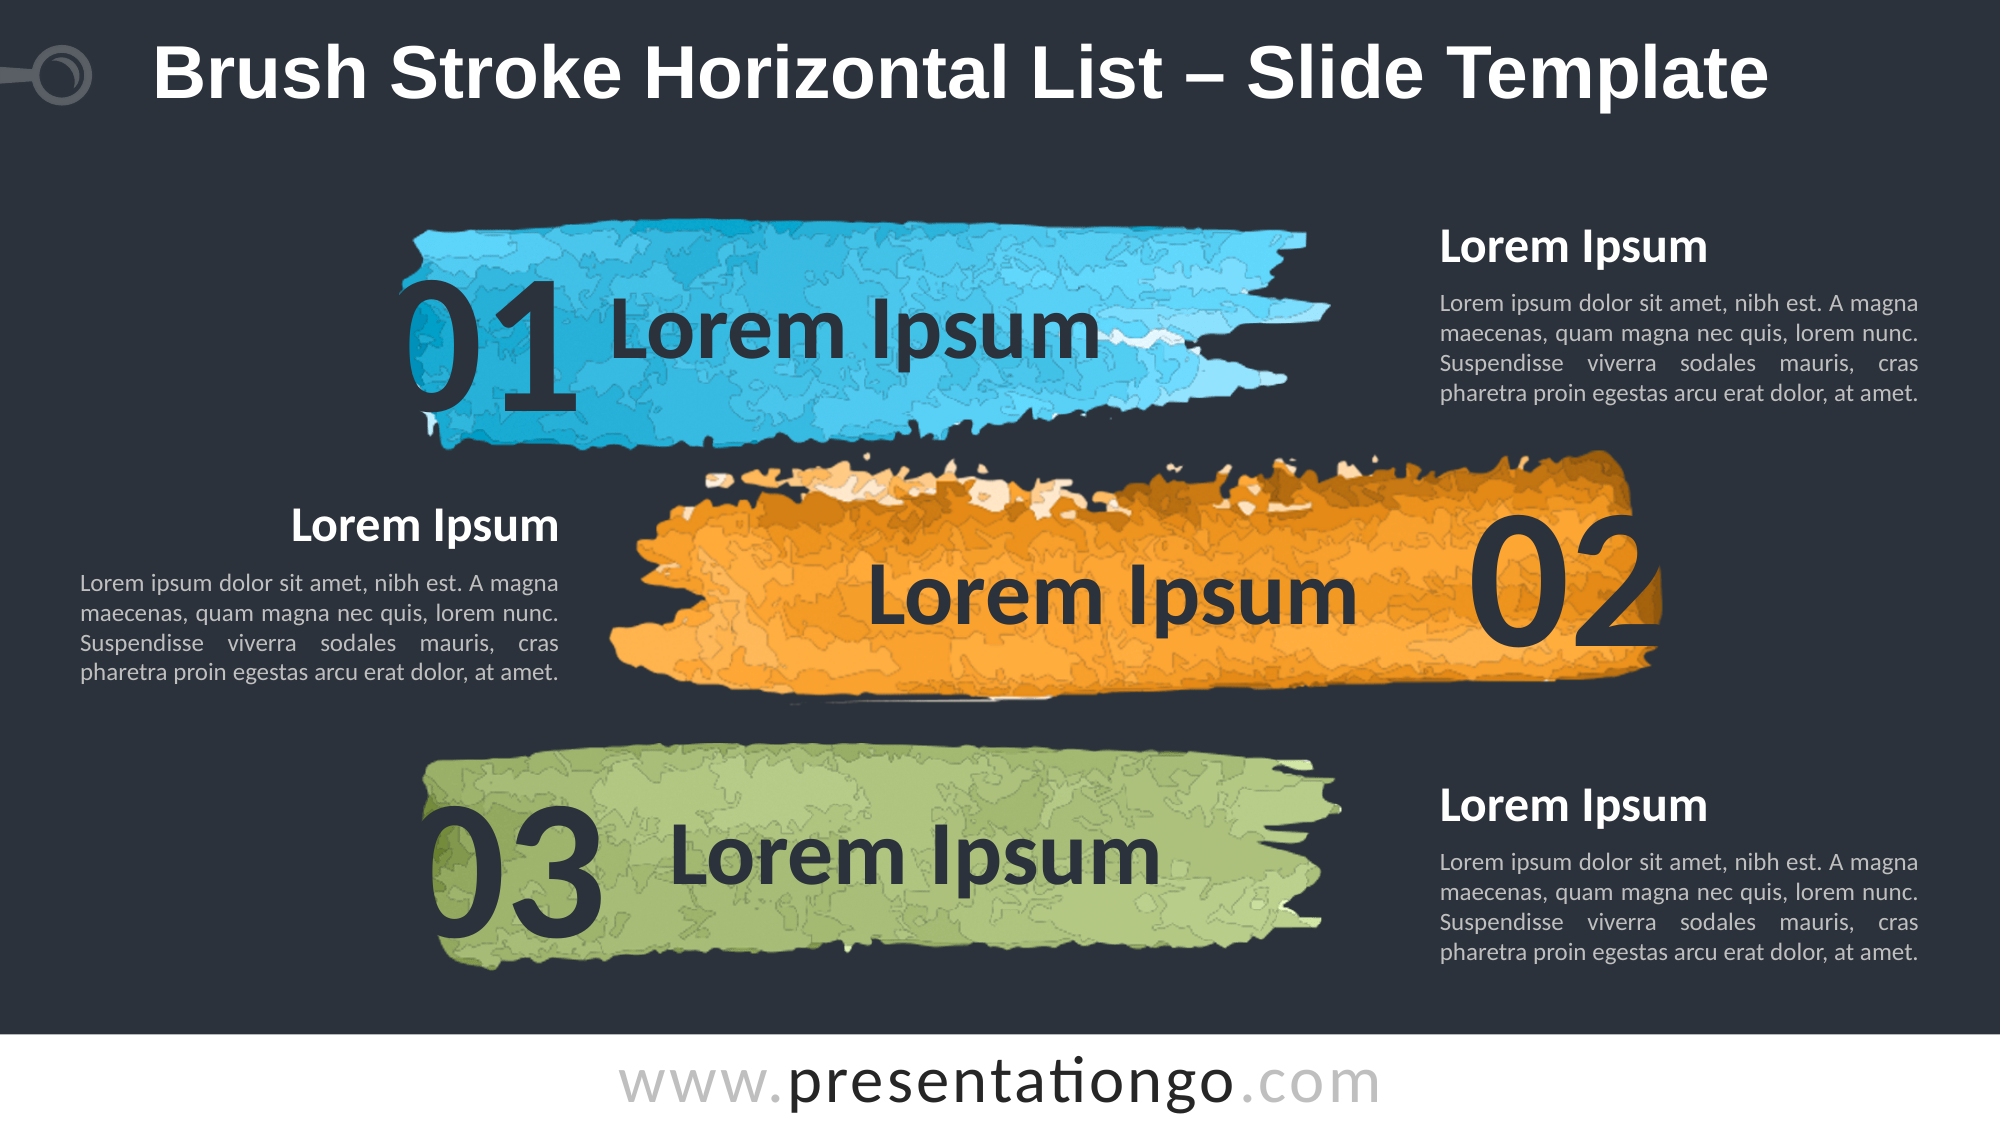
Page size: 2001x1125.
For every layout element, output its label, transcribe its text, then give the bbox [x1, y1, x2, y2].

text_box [1439, 203, 1920, 416]
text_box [1439, 763, 1920, 975]
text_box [79, 483, 560, 696]
title Brush Stroke Horizontal List – Slide Template [137, 26, 1863, 148]
picture [302, 204, 1698, 988]
